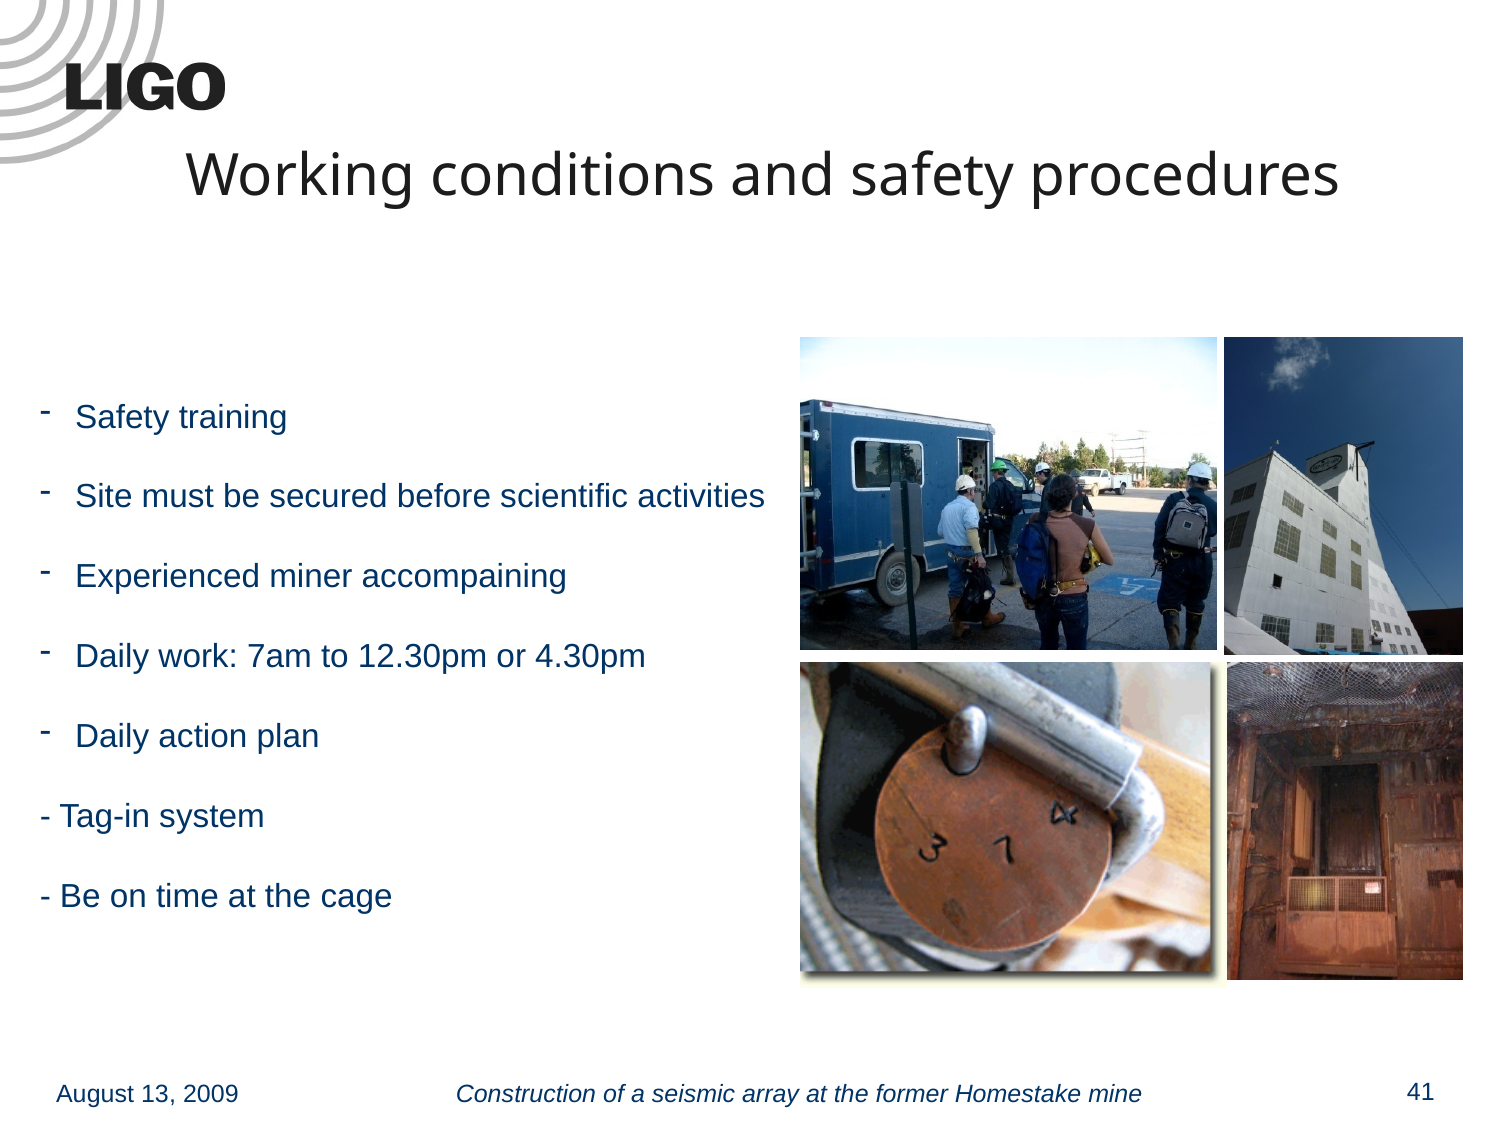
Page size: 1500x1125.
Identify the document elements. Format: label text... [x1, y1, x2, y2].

picture [0, 0, 225, 164]
text_box Safety training Site must be secured before scientific activities Experienced miner accompaining Daily work: 7am to 12.30pm or 4.30pm Daily action plan - Tag-in system - Be on time at the cage [24, 387, 799, 922]
picture [1224, 337, 1463, 655]
picture [799, 337, 1217, 651]
picture [799, 662, 1463, 988]
title Working conditions and safety procedures [124, 137, 1401, 379]
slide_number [12, 1037, 263, 1116]
footer Construction of a seismic array at the former Homestake mine [349, 1037, 1251, 1116]
